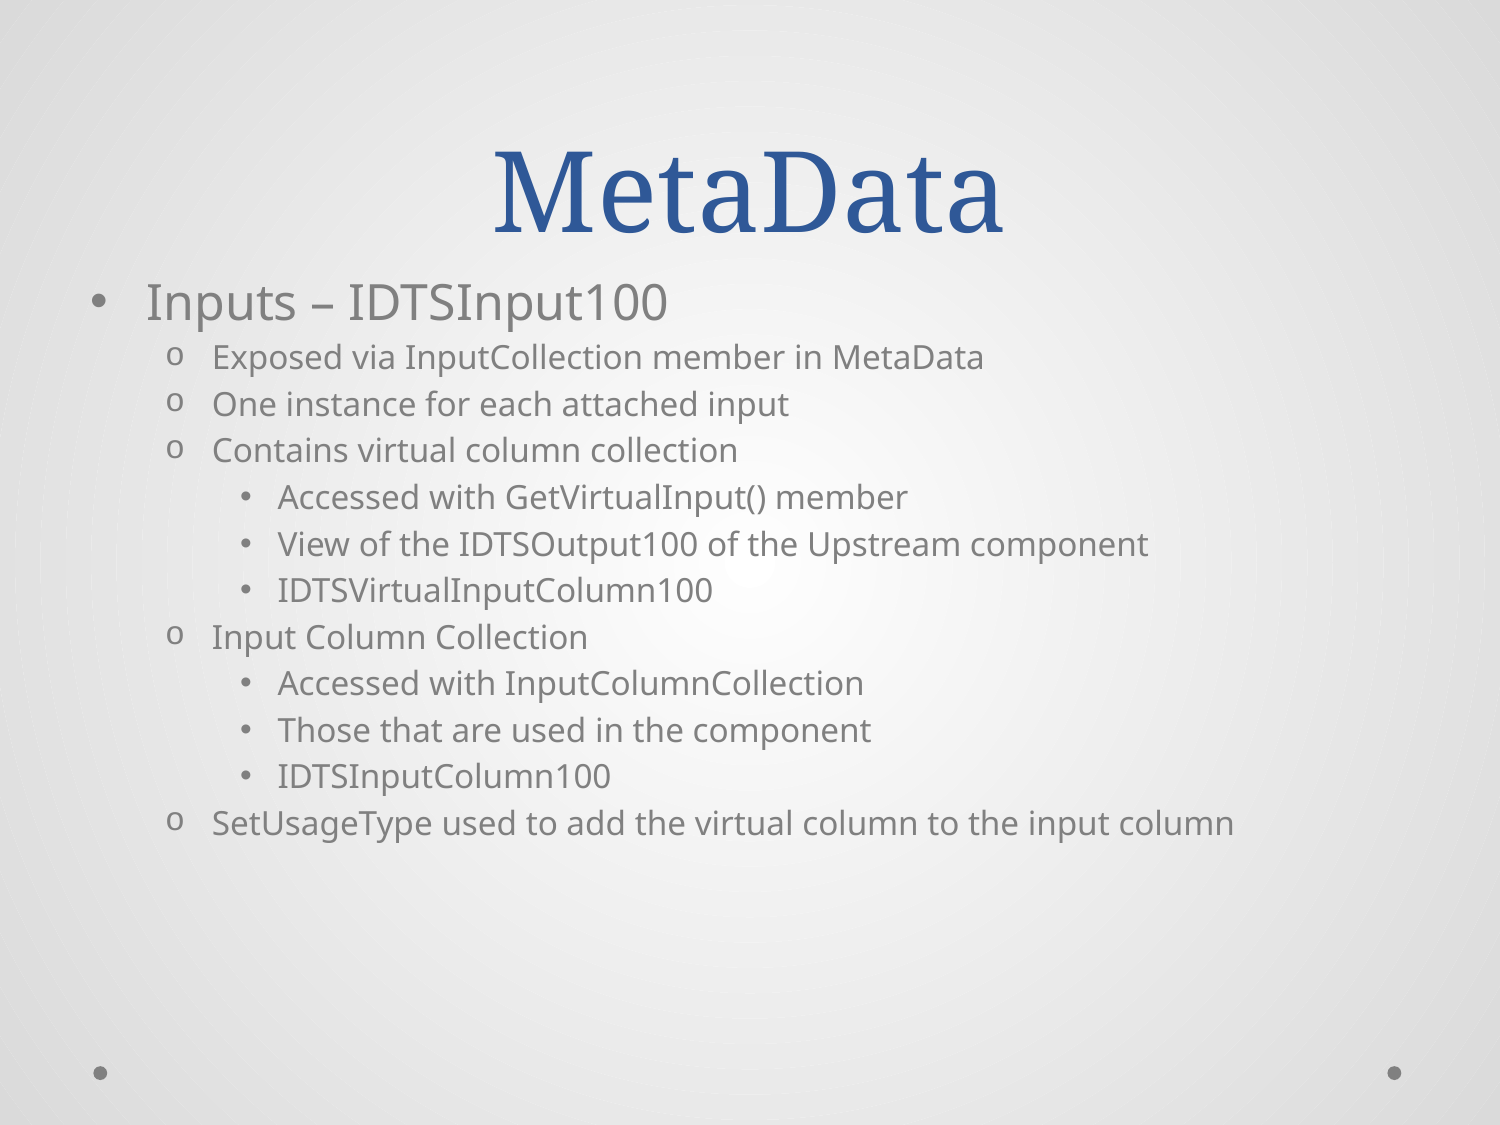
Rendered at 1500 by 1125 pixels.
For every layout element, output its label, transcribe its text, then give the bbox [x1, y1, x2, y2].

list Inputs – IDTSInput100 Exposed via InputCollection member in MetaData One instance for each attached input Contains virtual column collection Accessed with GetVirtualInput() member View of the IDTSOutput100 of the Upstream component IDTSVirtualInputColumn100 Input Column Collection Accessed with InputColumnCollection Those that are used in the component IDTSInputColumn100 SetUsageType used to add the virtual column to the input column [75, 262, 1425, 1005]
title MetaData [75, 0, 1425, 262]
